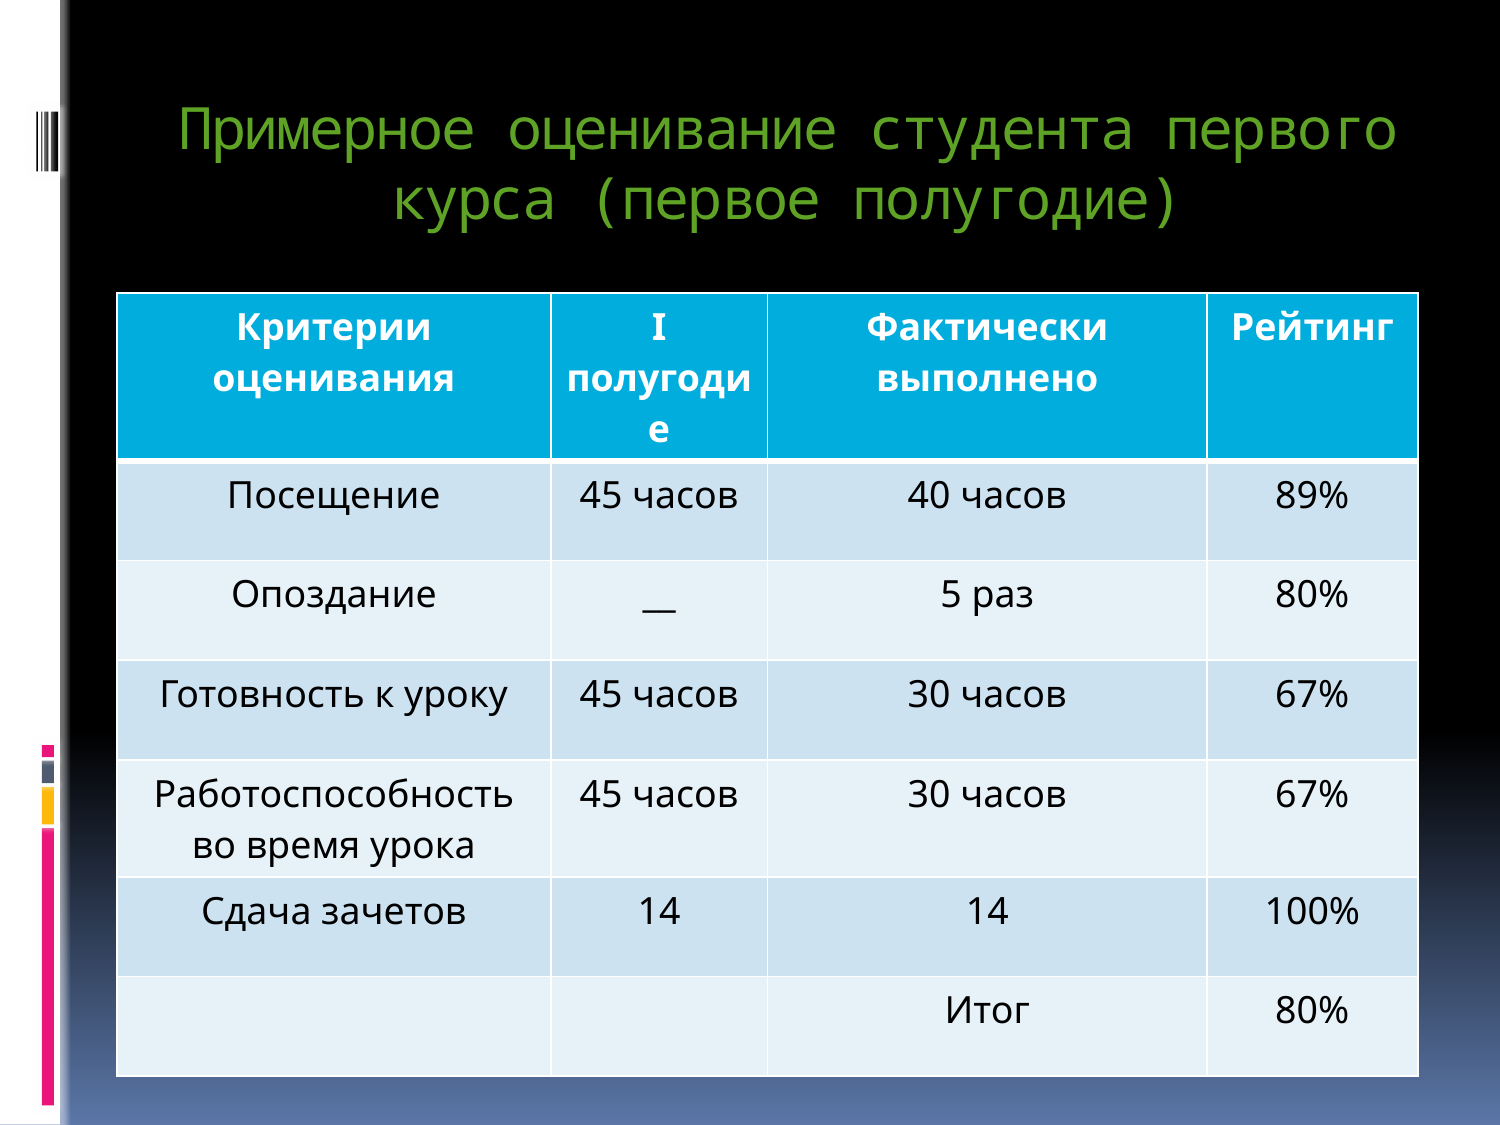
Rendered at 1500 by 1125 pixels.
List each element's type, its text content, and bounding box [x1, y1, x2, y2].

table_cell [118, 977, 550, 1075]
table_cell __ [552, 561, 767, 659]
table_cell 89% [1208, 464, 1417, 560]
table_cell 30 часов [768, 761, 1206, 876]
table_cell Готовность к уроку [118, 661, 550, 759]
table_cell Посещение [118, 464, 550, 560]
table_cell 45 часов [552, 464, 767, 560]
table_cell 30 часов [768, 661, 1206, 759]
table_cell Сдача зачетов [118, 878, 550, 976]
table_cell 40 часов [768, 464, 1206, 560]
table_header Рейтинг [1208, 294, 1417, 458]
table_cell 80% [1208, 977, 1417, 1075]
table_cell Итог [768, 977, 1206, 1075]
table_cell 45 часов [552, 661, 767, 759]
table_cell 67% [1208, 761, 1417, 876]
table_cell 5 раз [768, 561, 1206, 659]
table_cell 100% [1208, 878, 1417, 976]
table_header Фактически выполнено [768, 294, 1206, 458]
table_cell [552, 977, 767, 1075]
table_cell 14 [768, 878, 1206, 976]
table_cell 14 [552, 878, 767, 976]
table_cell 80% [1208, 561, 1417, 659]
table_cell 45 часов [552, 761, 767, 876]
table_cell Опоздание [118, 561, 550, 659]
table_cell 67% [1208, 661, 1417, 759]
title Примерное оценивание студента первого курса (первое полугодие) [150, 83, 1425, 234]
table_cell Работоспособность во время урока [118, 761, 550, 876]
table_header I полугодие [552, 294, 767, 458]
table_header Критерии оценивания [118, 294, 550, 458]
